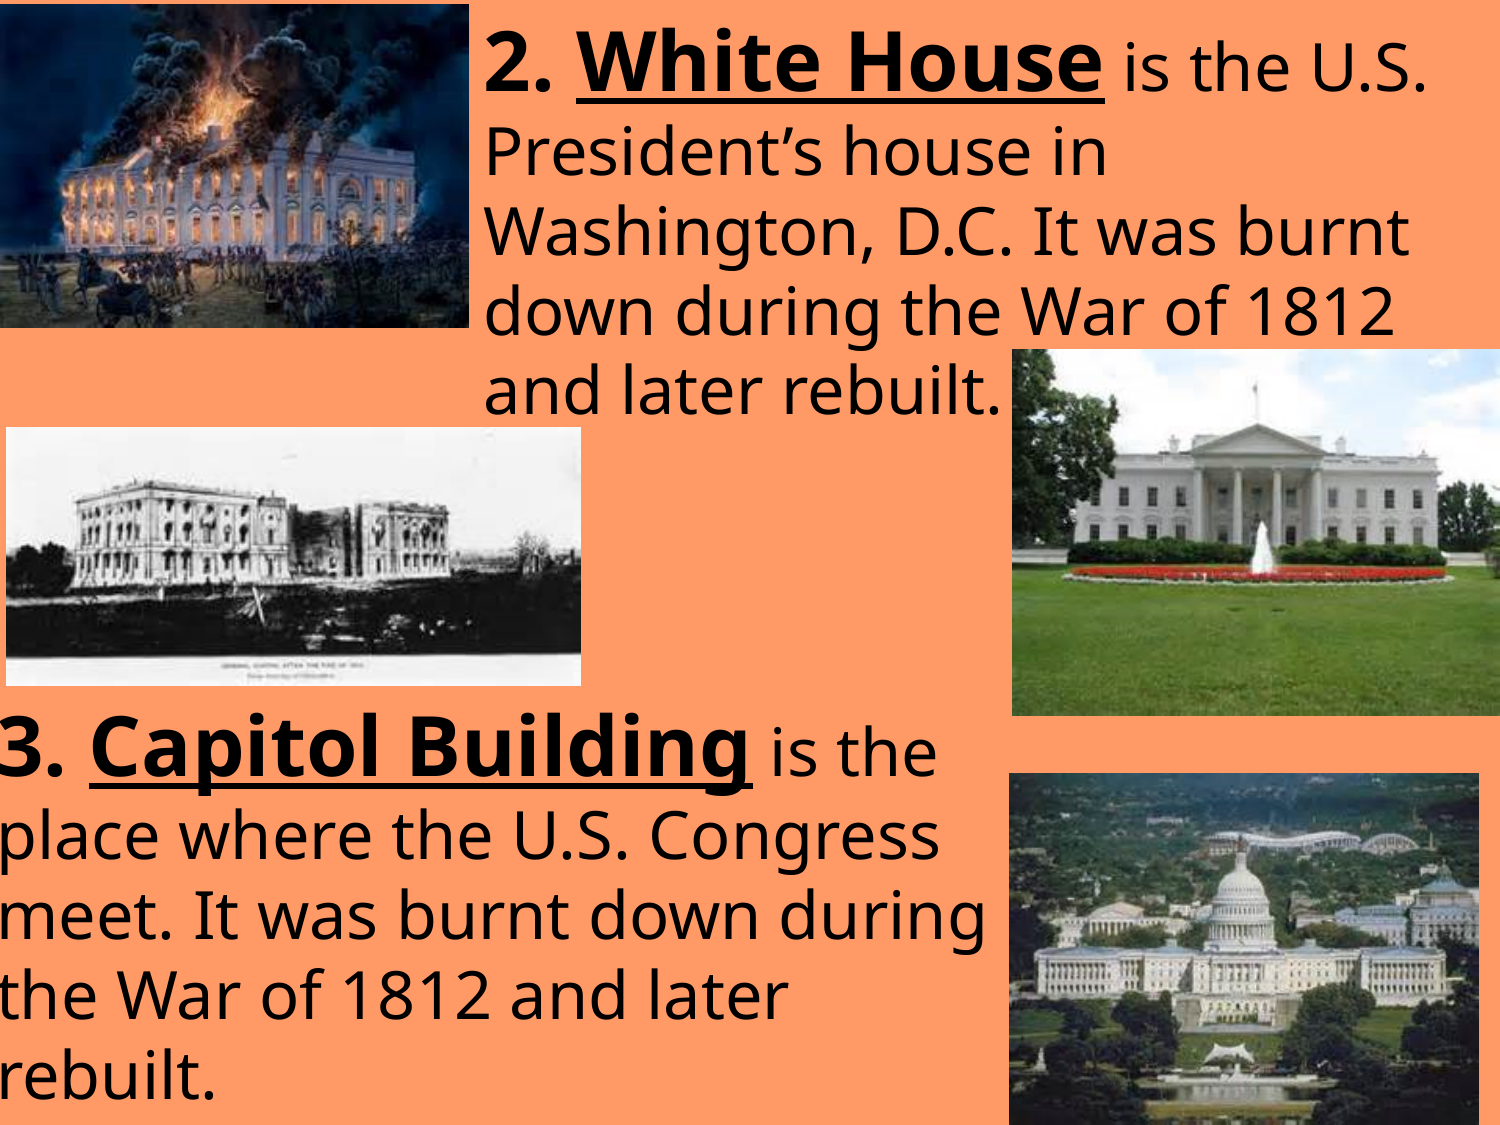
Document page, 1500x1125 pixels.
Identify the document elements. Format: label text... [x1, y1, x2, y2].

picture [1009, 773, 1479, 1125]
picture [1012, 349, 1500, 716]
picture [0, 3, 469, 328]
text_box 3. Capitol Building is the place where the U.S. Congress meet. It was burnt down during the War of 1812 and later rebuilt. [0, 685, 1013, 1121]
text_box 2. White House is the U.S. President’s house in Washington, D.C. It was burnt down during the War of 1812 and later rebuilt. [468, 1, 1500, 436]
picture [5, 426, 581, 686]
